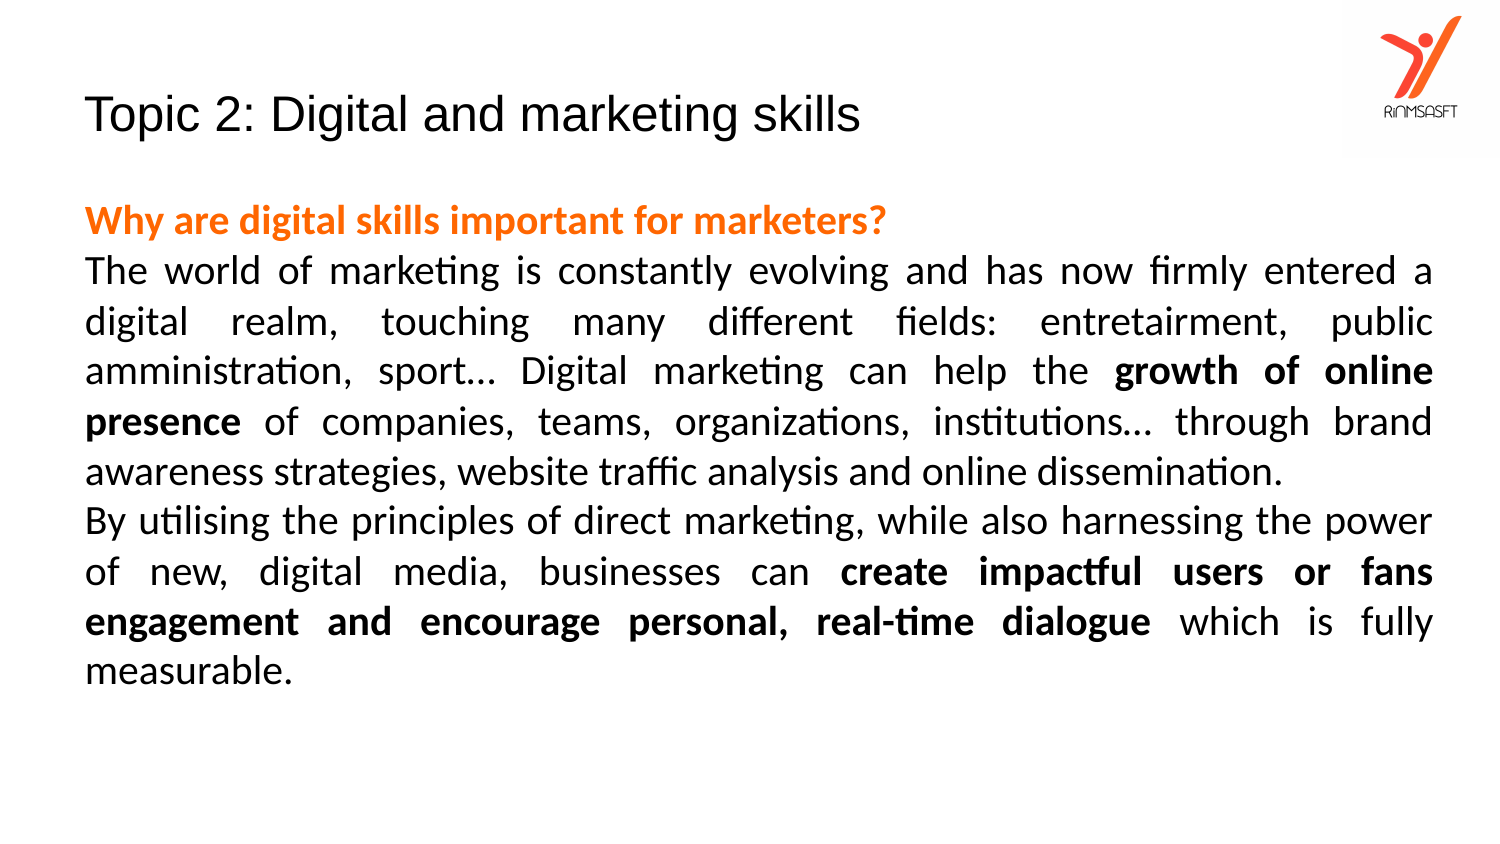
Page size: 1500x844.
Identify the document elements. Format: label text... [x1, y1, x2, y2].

list Why are digital skills important for marketers? The world of marketing is constantly evolving and has now firmly entered a digital realm, touching many different fields: entretairment, public amministration, sport… Digital marketing can help the growth of online presence of companies, teams, organizations, institutions… through brand awareness strategies, website traffic analysis and online dissemination. By utilising the principles of direct marketing, while also harnessing the power of new, digital media, businesses can create impactful users or fans engagement and encourage personal, real-time dialogue which is fully measurable. [51, 178, 1449, 739]
picture [1342, 0, 1500, 158]
title Topic 2: Digital and marketing skills [68, 73, 1467, 168]
